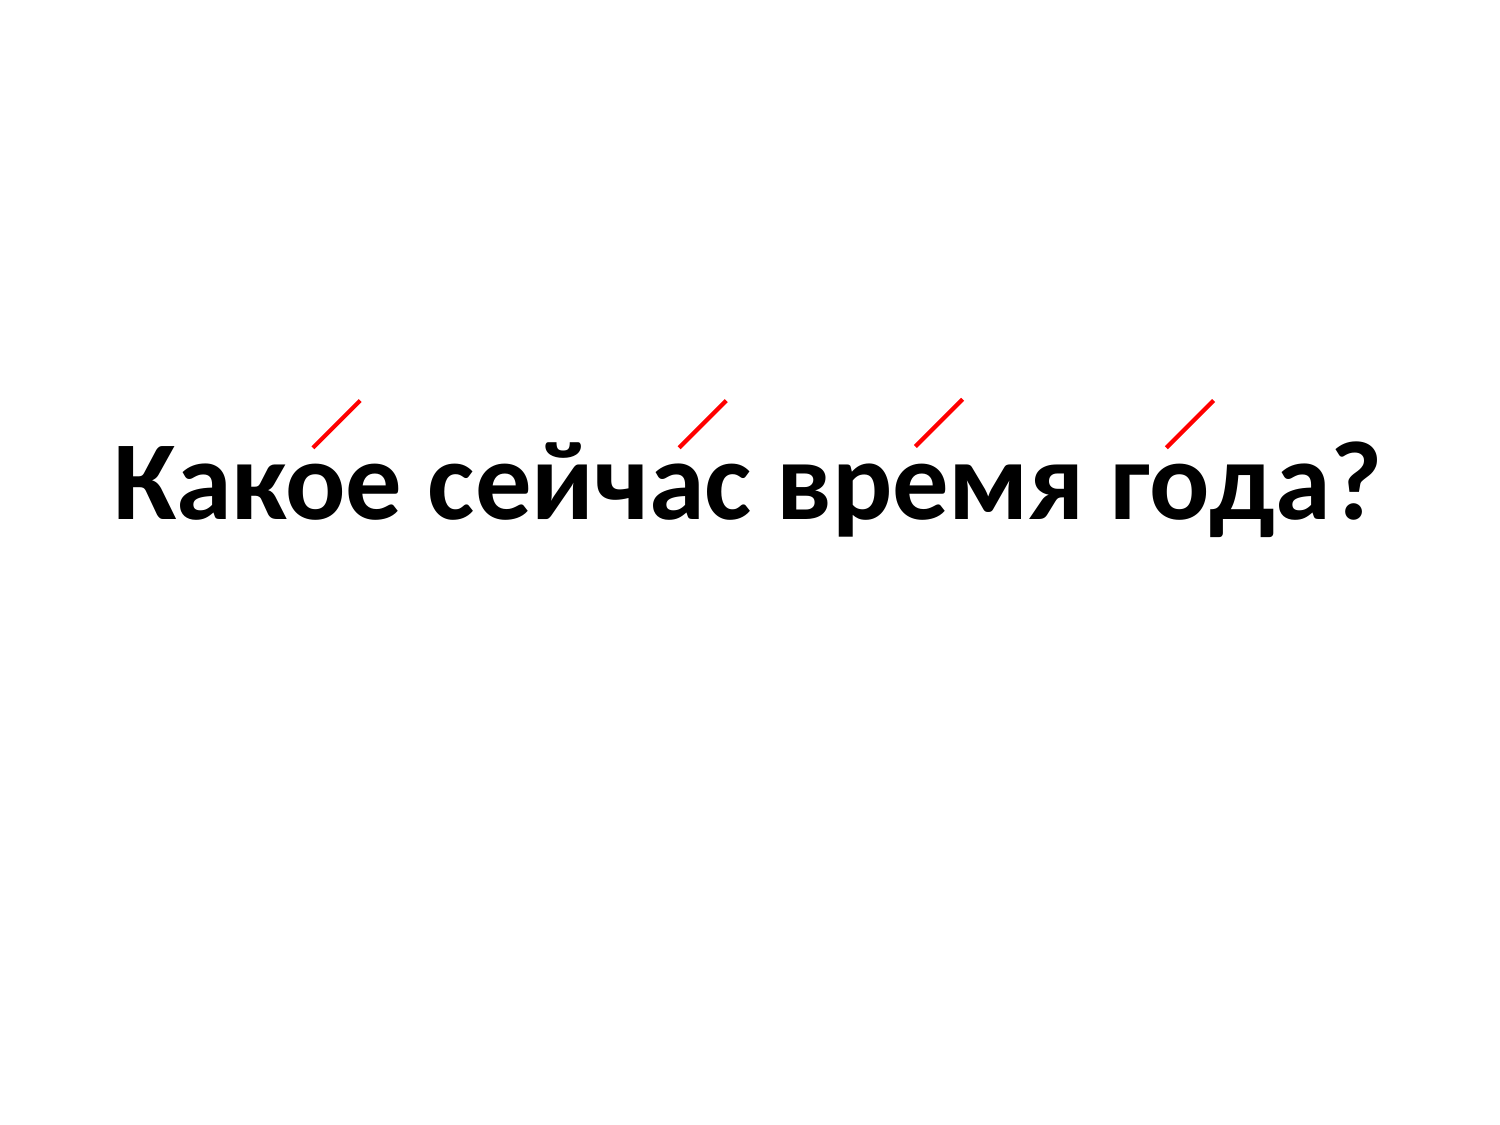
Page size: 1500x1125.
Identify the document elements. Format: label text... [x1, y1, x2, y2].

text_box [915, 399, 963, 447]
text_box Какое сейчас время года? [39, 399, 1458, 684]
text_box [312, 400, 361, 448]
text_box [1166, 400, 1214, 448]
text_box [678, 400, 727, 448]
